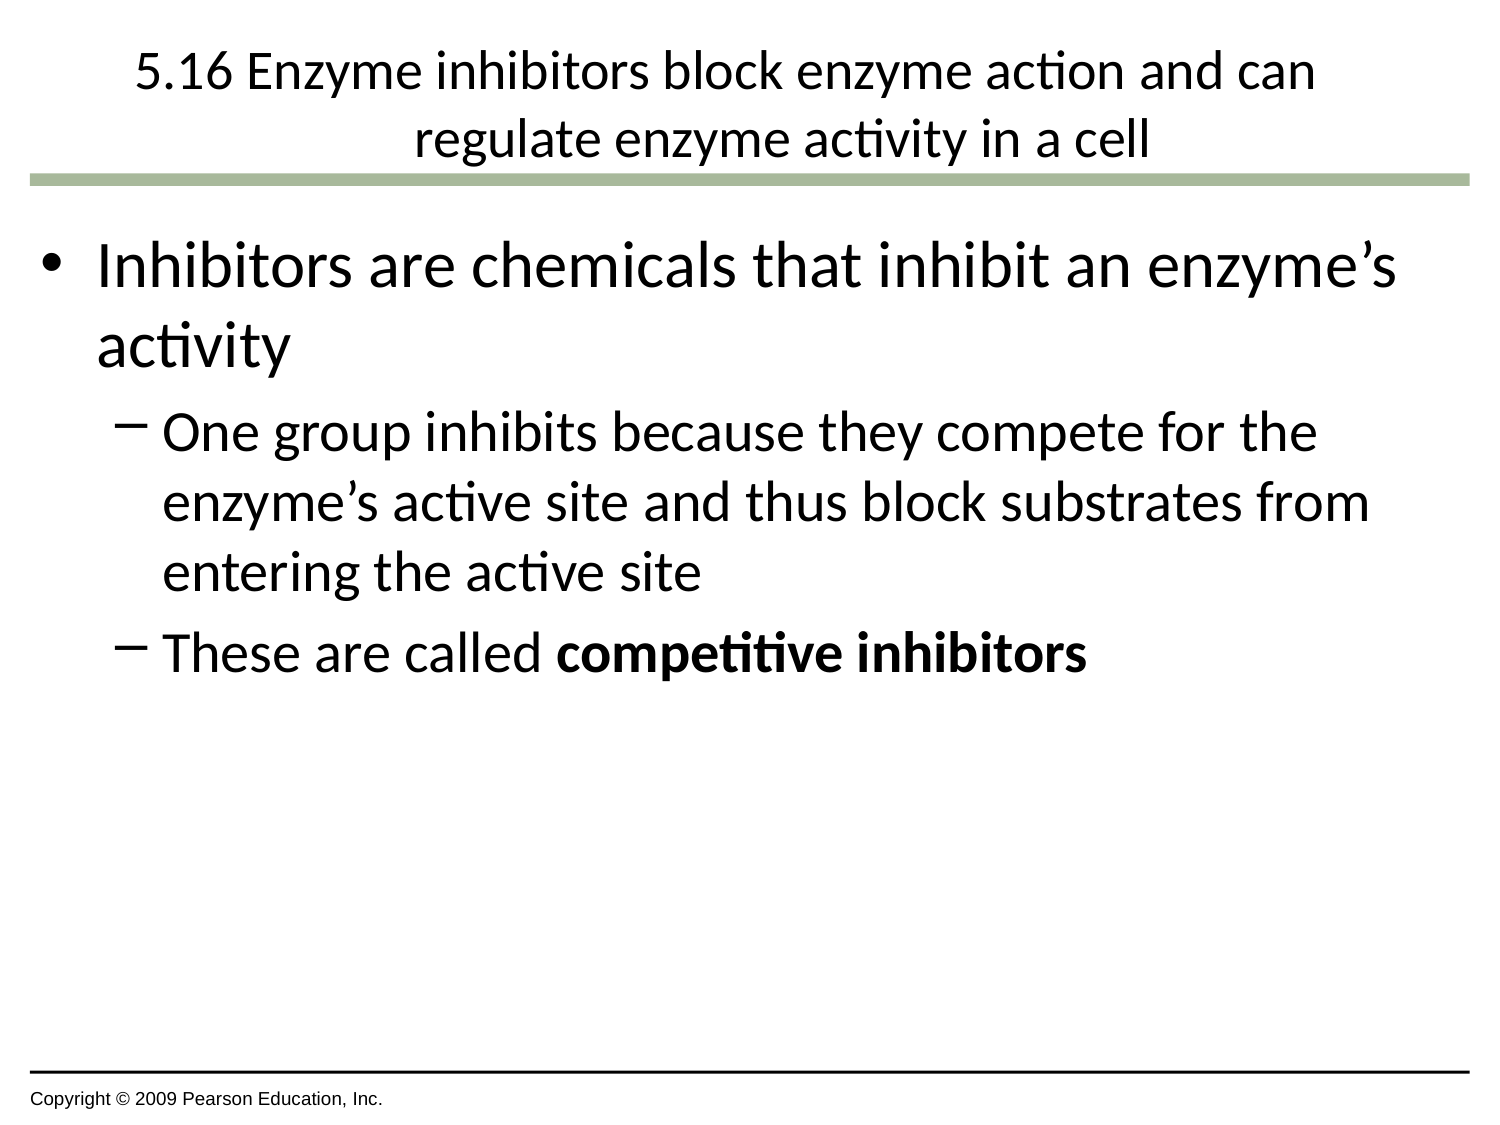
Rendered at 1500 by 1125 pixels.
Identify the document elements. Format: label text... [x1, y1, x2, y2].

list Inhibitors are chemicals that inhibit an enzyme’s activity One group inhibits because they compete for the enzyme’s active site and thus block substrates from entering the active site These are called competitive inhibitors [25, 213, 1426, 701]
title 5.16 Enzyme inhibitors block enzyme action and can regulate enzyme activity in a cell [26, 26, 1427, 176]
text_box Copyright © 2009 Pearson Education, Inc. [29, 1086, 1470, 1110]
